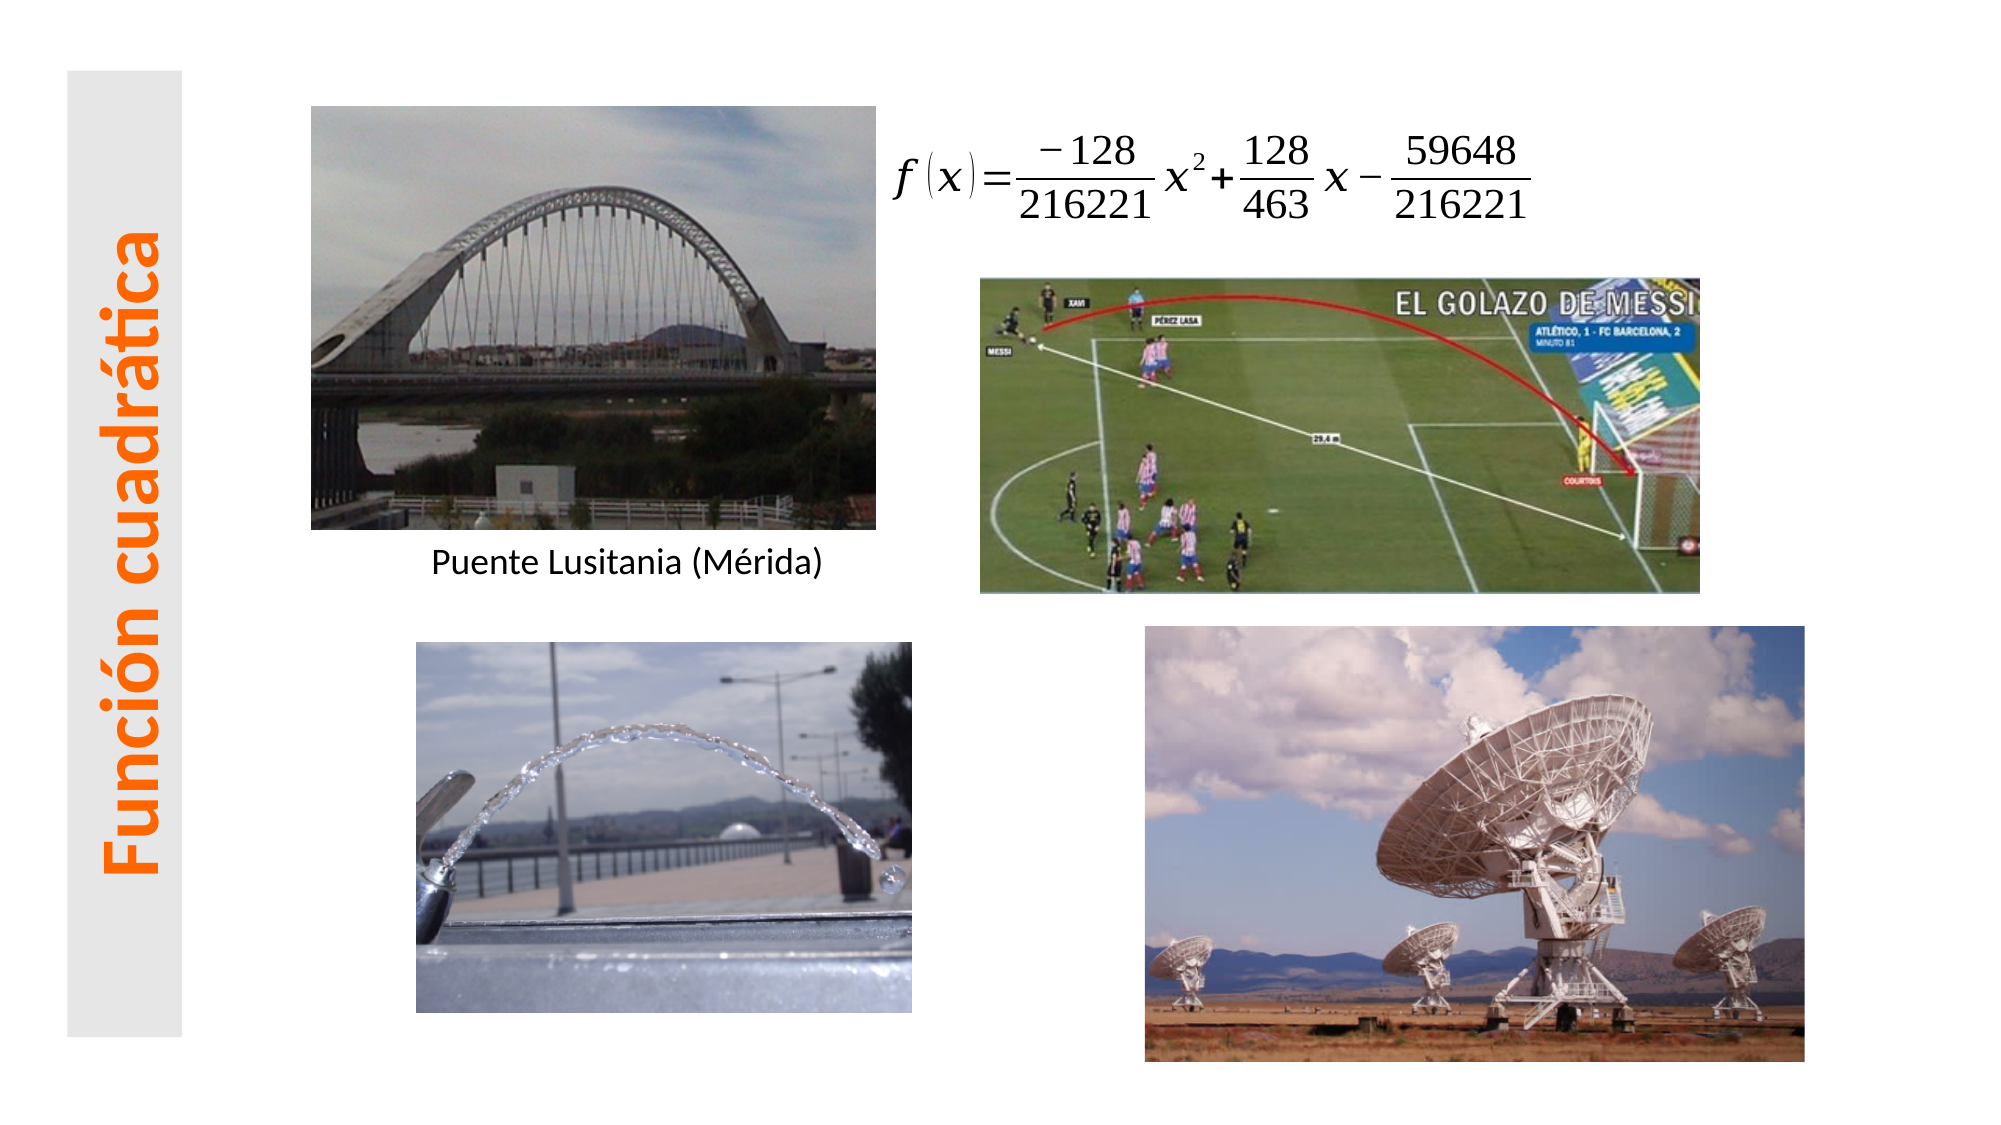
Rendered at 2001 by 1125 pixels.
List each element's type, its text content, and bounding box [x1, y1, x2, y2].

picture [980, 277, 1700, 594]
text_box Función cuadrática [67, 70, 183, 1038]
picture [311, 106, 876, 530]
text_box Puente Lusitania (Mérida) [416, 530, 853, 590]
picture [416, 642, 912, 1013]
picture [1144, 626, 1805, 1062]
